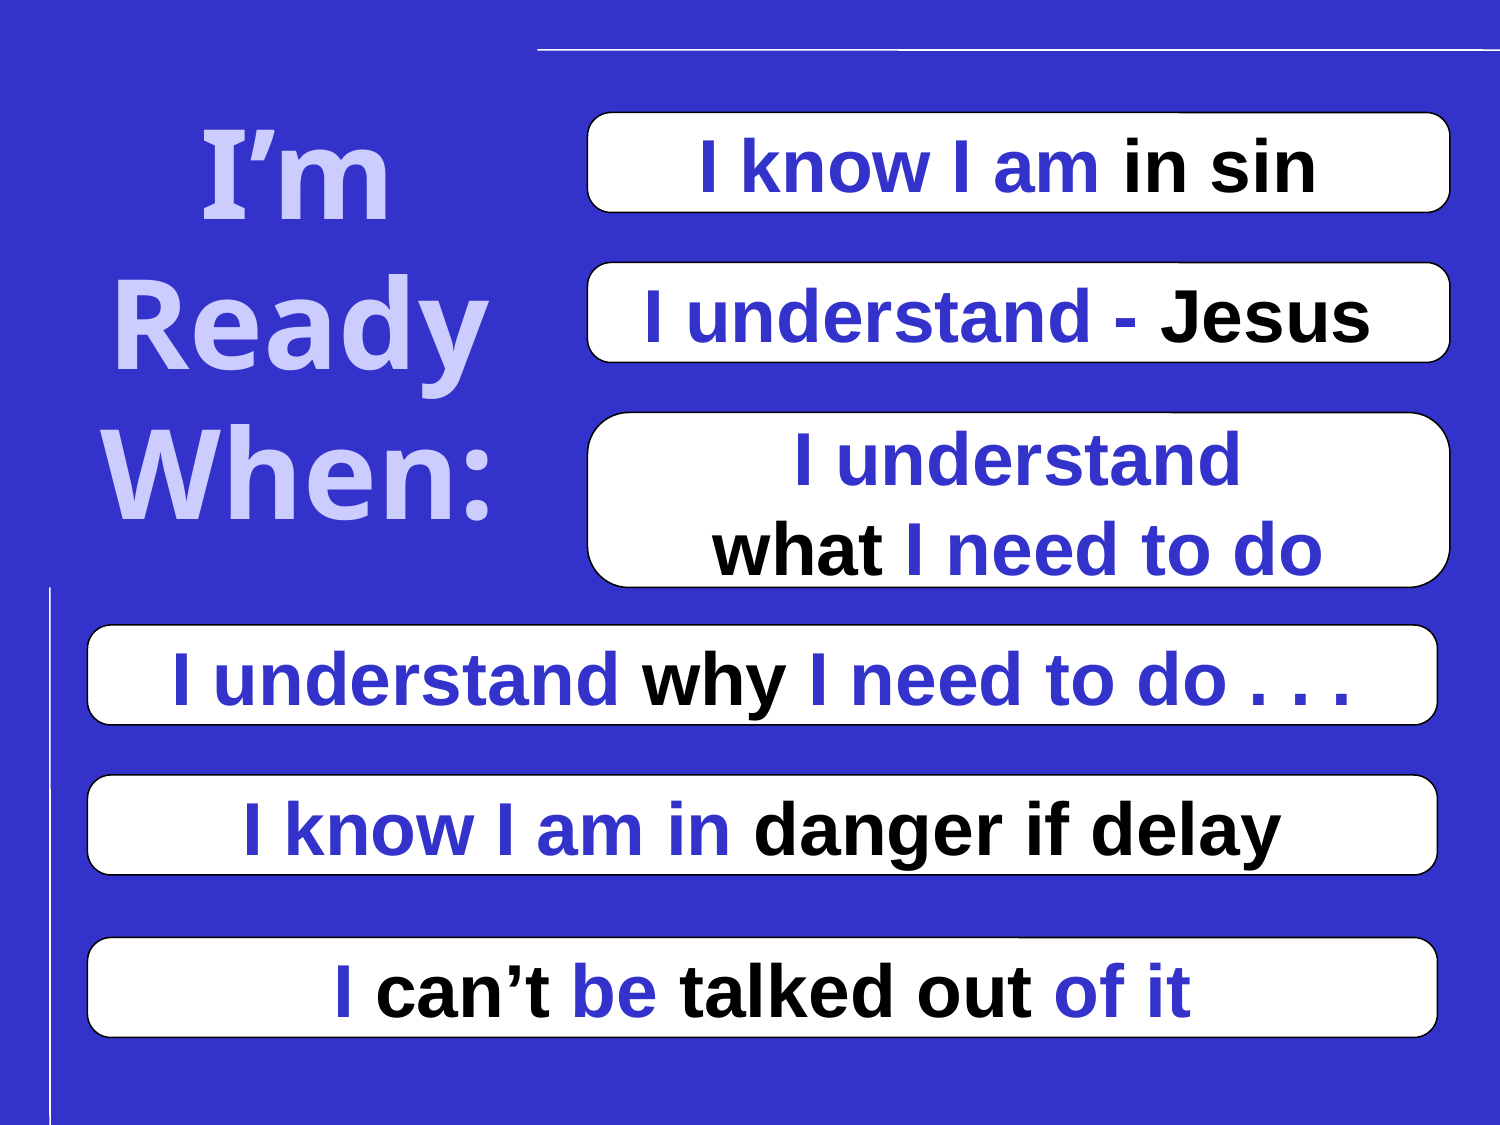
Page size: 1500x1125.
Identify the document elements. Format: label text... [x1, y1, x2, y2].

text_box I’m Ready When: [85, 87, 511, 553]
text_box I know I am in sin [587, 112, 1450, 213]
text_box I know I am in danger if delay [87, 774, 1438, 875]
text_box I can’t be talked out of it [87, 937, 1438, 1038]
text_box I understand - Jesus [587, 262, 1450, 363]
text_box I understand why I need to do . . . [87, 624, 1438, 725]
text_box I understand what I need to do [587, 412, 1450, 588]
